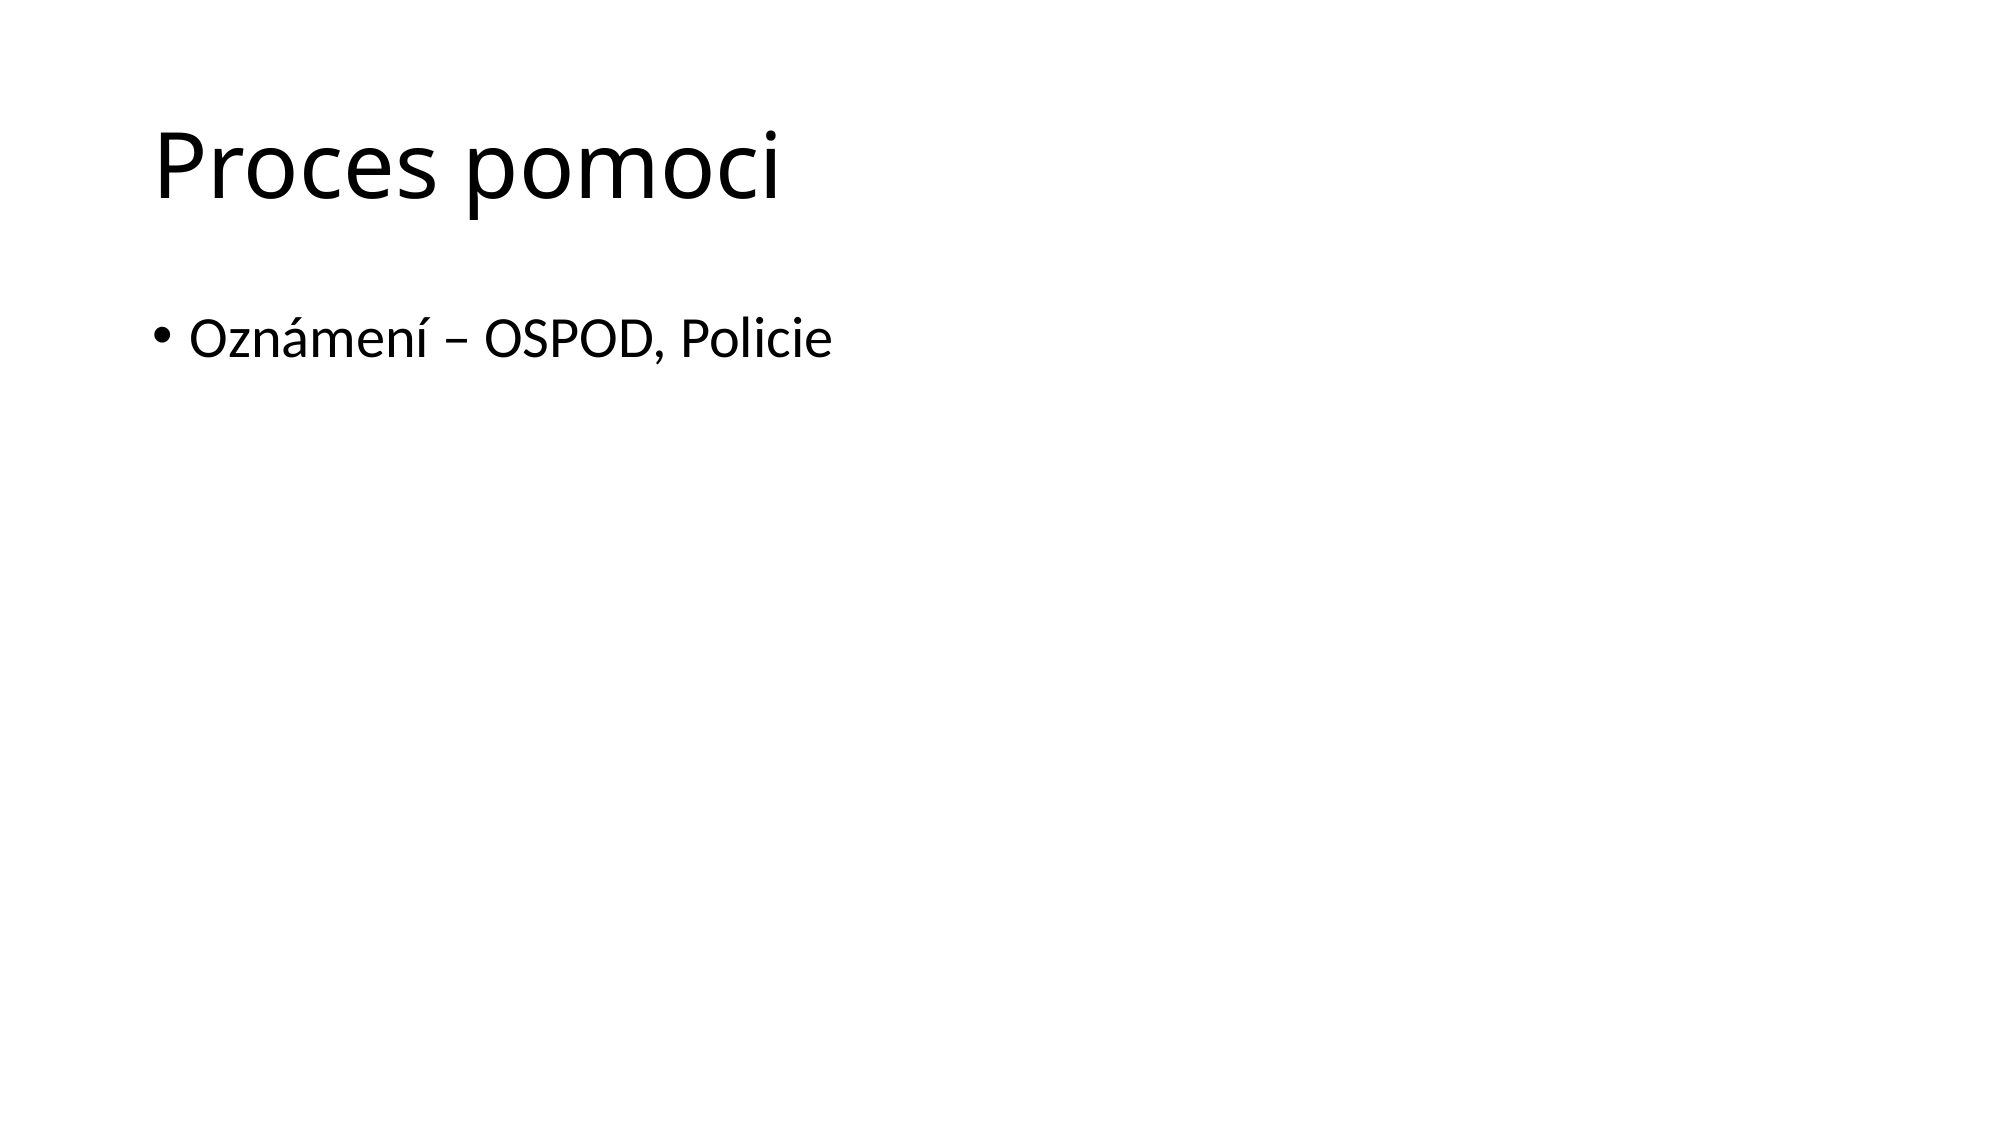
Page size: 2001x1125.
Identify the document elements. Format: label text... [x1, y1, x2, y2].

list Oznámení – OSPOD, Policie [137, 299, 1863, 1014]
title Proces pomoci [137, 59, 1863, 278]
